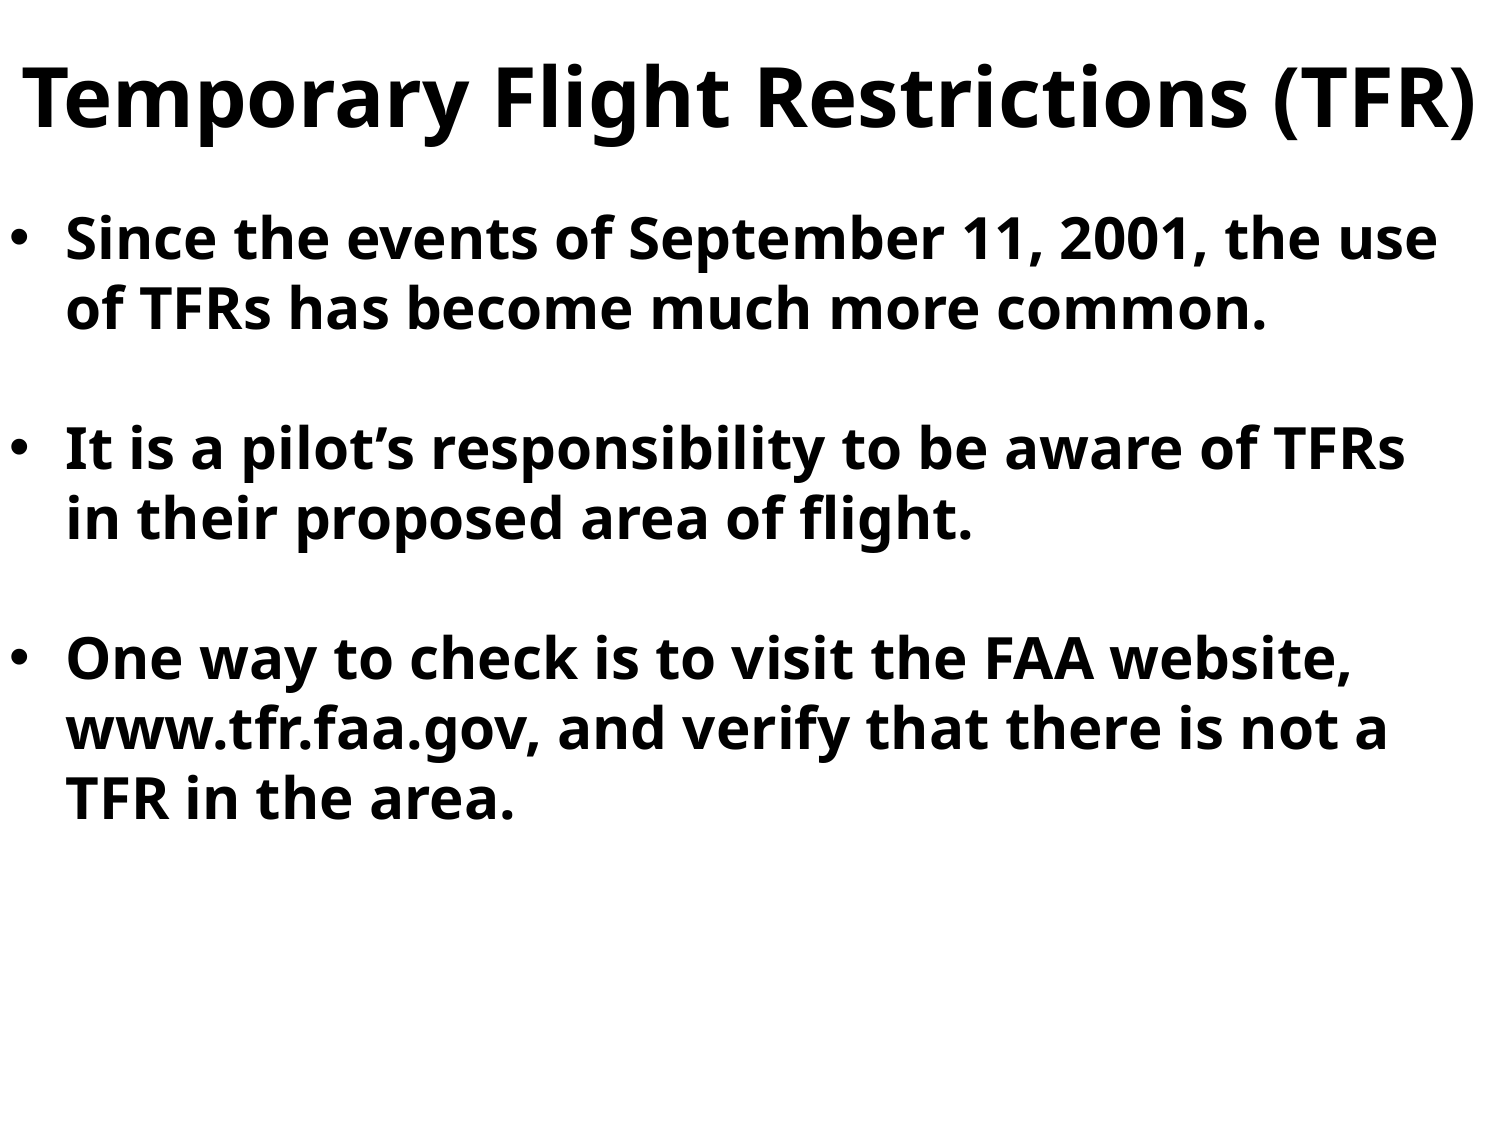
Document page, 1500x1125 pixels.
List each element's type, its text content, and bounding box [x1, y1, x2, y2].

text_box Since the events of September 11, 2001, the use of TFRs has become much more common. It is a pilot’s responsibility to be aware of TFRs in their proposed area of flight. One way to check is to visit the FAA website, www.tfr.faa.gov, and verify that there is not a TFR in the area. [0, 193, 1491, 839]
title Temporary Flight Restrictions (TFR) [0, 0, 1500, 188]
